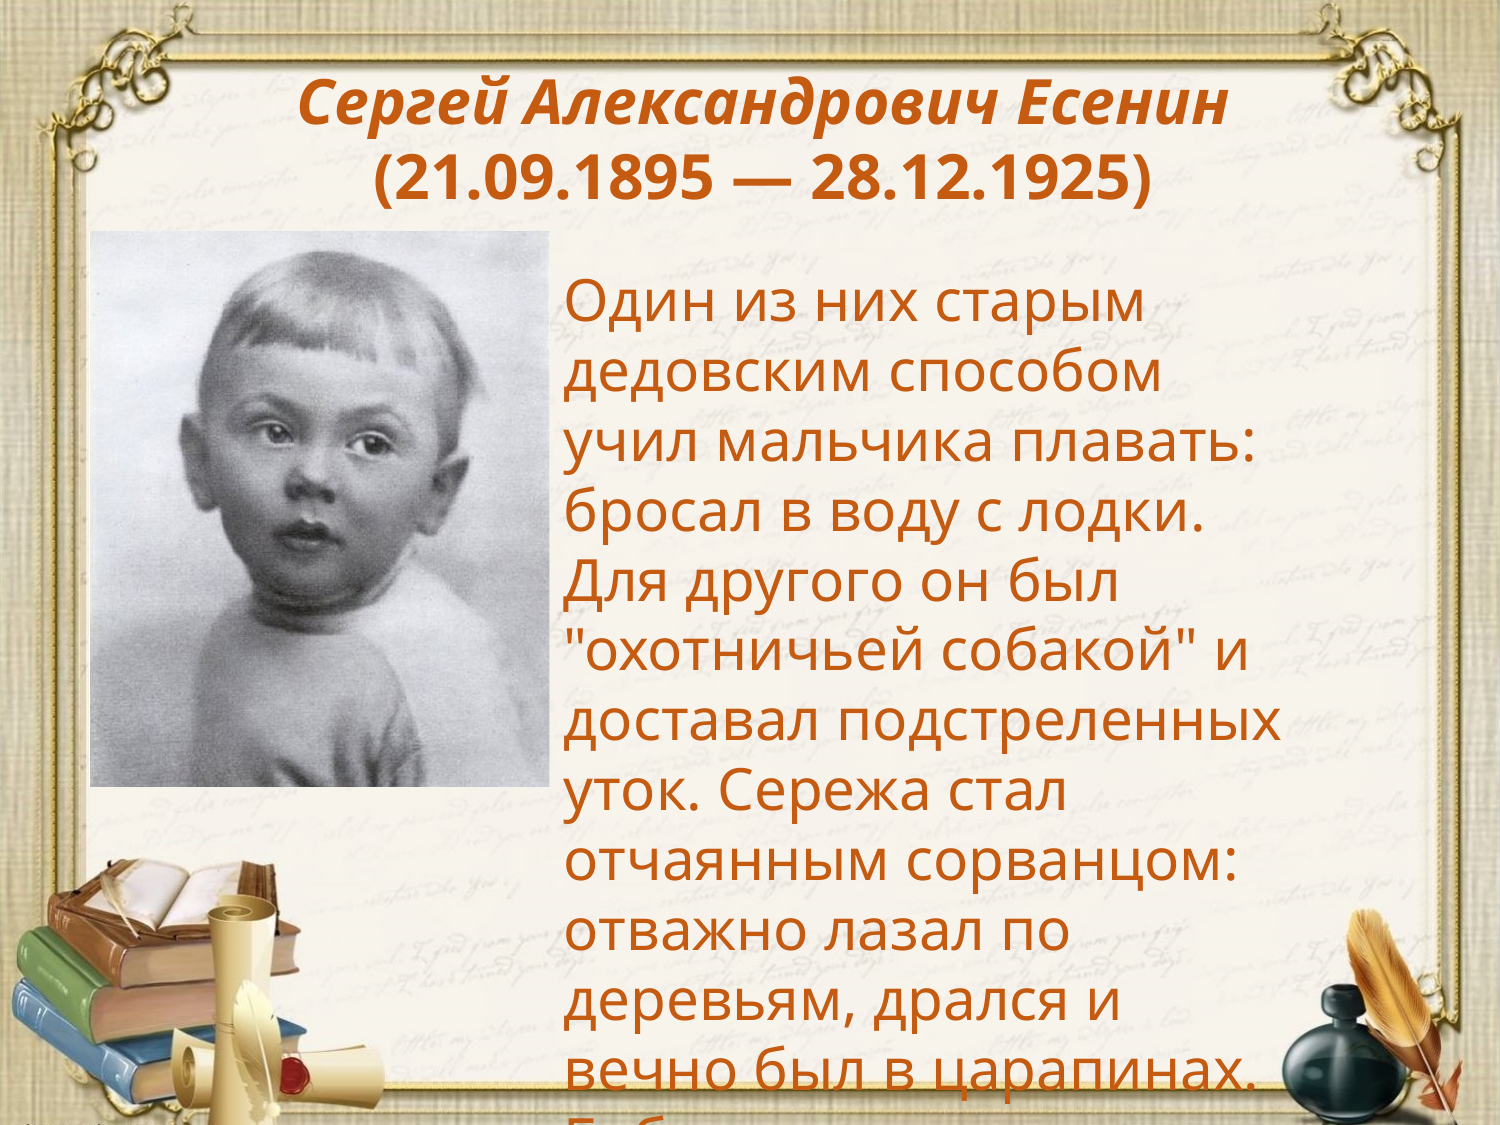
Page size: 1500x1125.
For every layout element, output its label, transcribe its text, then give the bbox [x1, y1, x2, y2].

picture [0, 0, 1500, 1125]
text_box Один из них старым дедовским способом учил мальчика плавать: бросал в воду с лодки. Для другого он был "охотничьей собакой" и доставал подстреленных уток. Сережа стал отчаянным сорванцом: отважно лазал по деревьям, дрался и вечно был в царапинах. Бабушка его ругала, но при этом любила внука. [549, 255, 1317, 1125]
text_box Сергей Александрович Есенин (21.09.1895 — 28.12.1925) [167, 54, 1360, 220]
